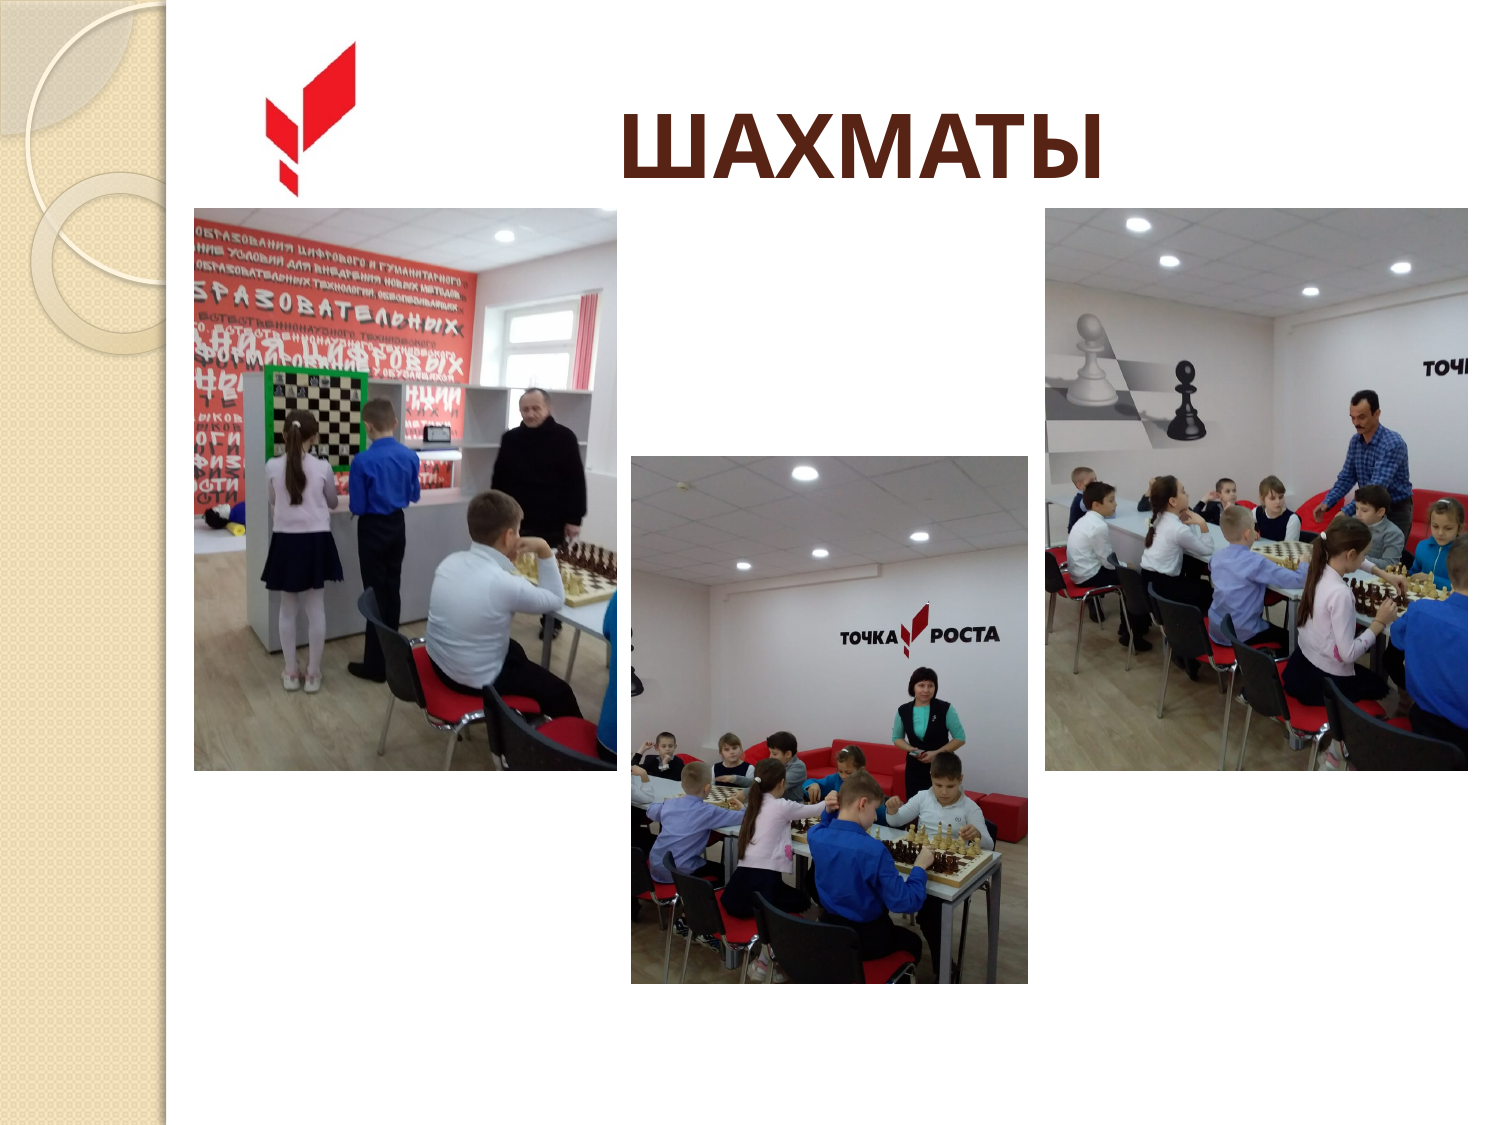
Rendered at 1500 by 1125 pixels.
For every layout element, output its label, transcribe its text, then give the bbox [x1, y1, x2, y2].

title ШАХМАТЫ [419, 42, 1306, 244]
picture [1045, 207, 1468, 771]
picture [631, 455, 1028, 984]
picture [194, 0, 617, 771]
